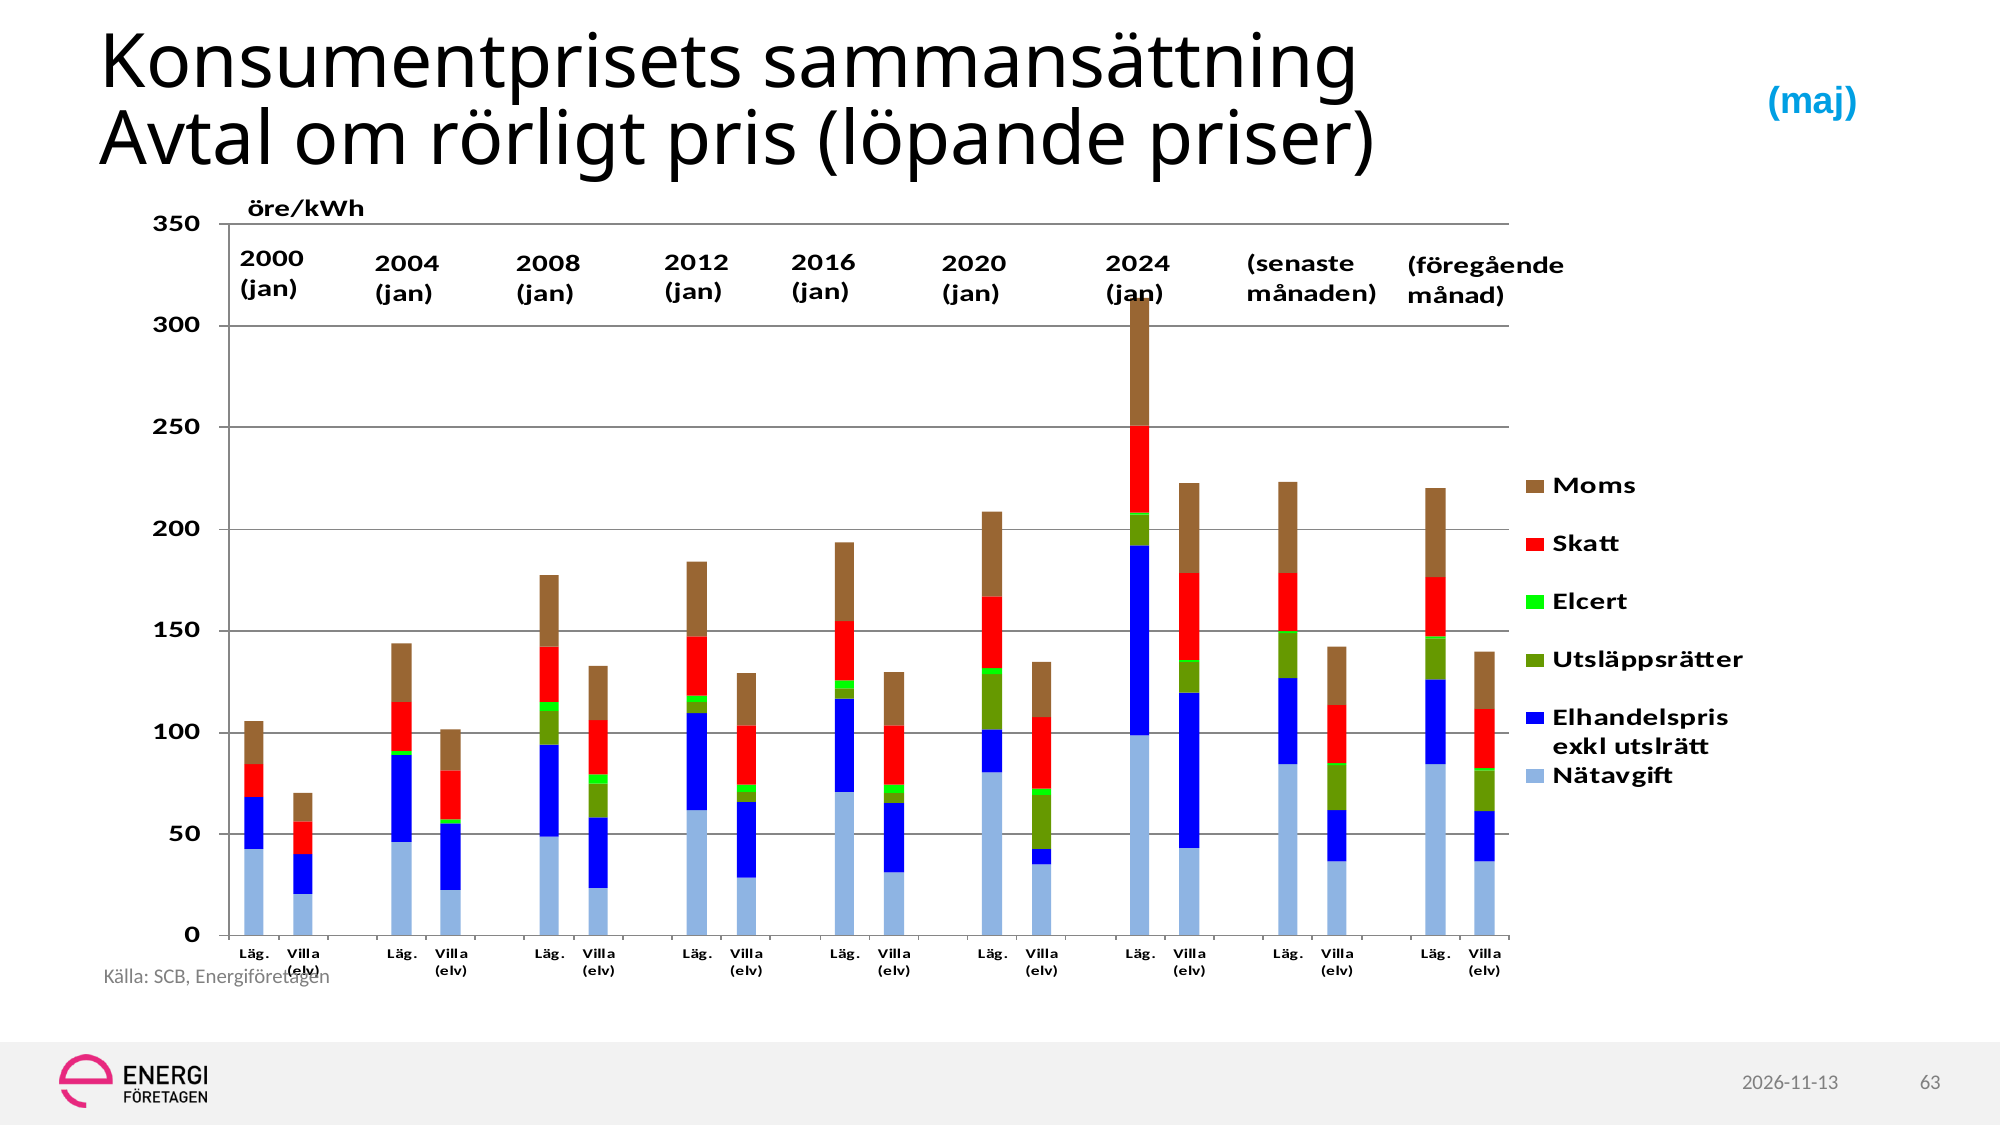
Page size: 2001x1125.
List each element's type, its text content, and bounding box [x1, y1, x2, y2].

slide_number 63 [1882, 1068, 1941, 1099]
picture [102, 175, 1781, 1004]
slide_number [1742, 1068, 1854, 1099]
picture [59, 1054, 207, 1108]
title Konsumentprisets sammansättning Avtal om rörligt pris (löpande priser) [99, 0, 1900, 180]
picture [1759, 75, 1992, 125]
